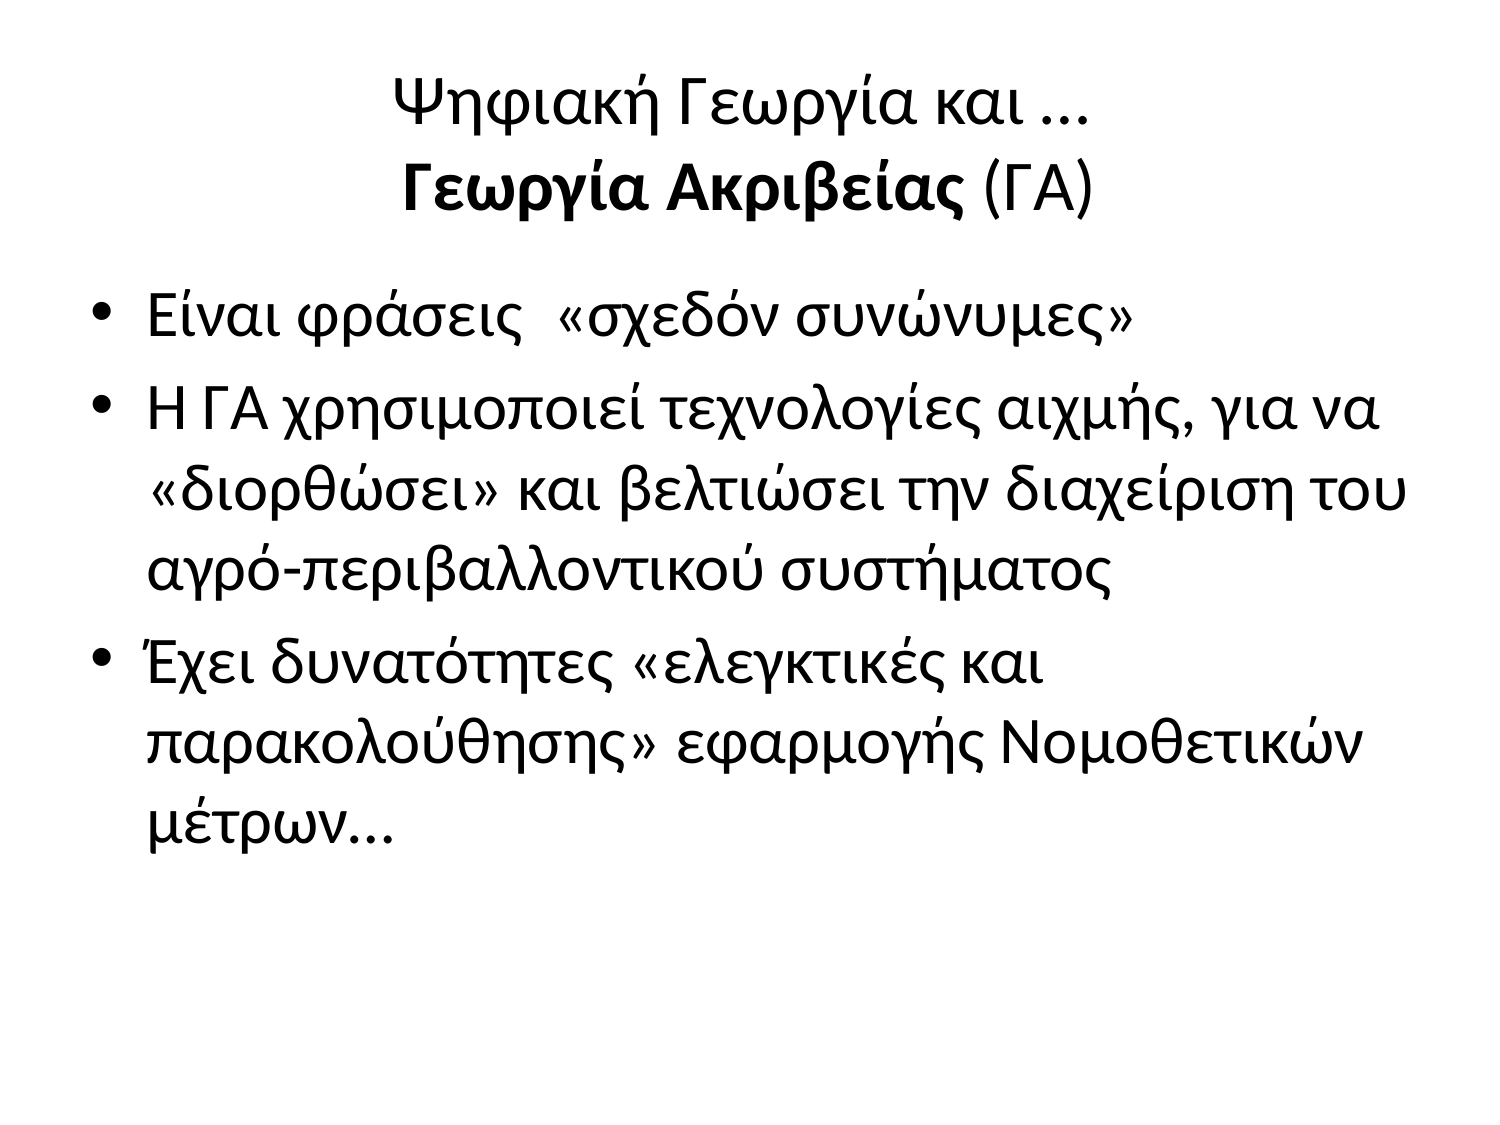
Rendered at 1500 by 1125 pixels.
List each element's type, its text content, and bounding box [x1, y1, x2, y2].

title Ψηφιακή Γεωργία και … Γεωργία Ακριβείας (ΓΑ) [23, 45, 1477, 233]
list Είναι φράσεις «σχεδόν συνώνυμες» Η ΓΑ χρησιμοποιεί τεχνολογίες αιχμής, για να «διορθώσει» και βελτιώσει την διαχείριση του αγρό-περιβαλλοντικού συστήματος Έχει δυνατότητες «ελεγκτικές και παρακολούθησης» εφαρμογής Νομοθετικών μέτρων… [75, 262, 1425, 1005]
